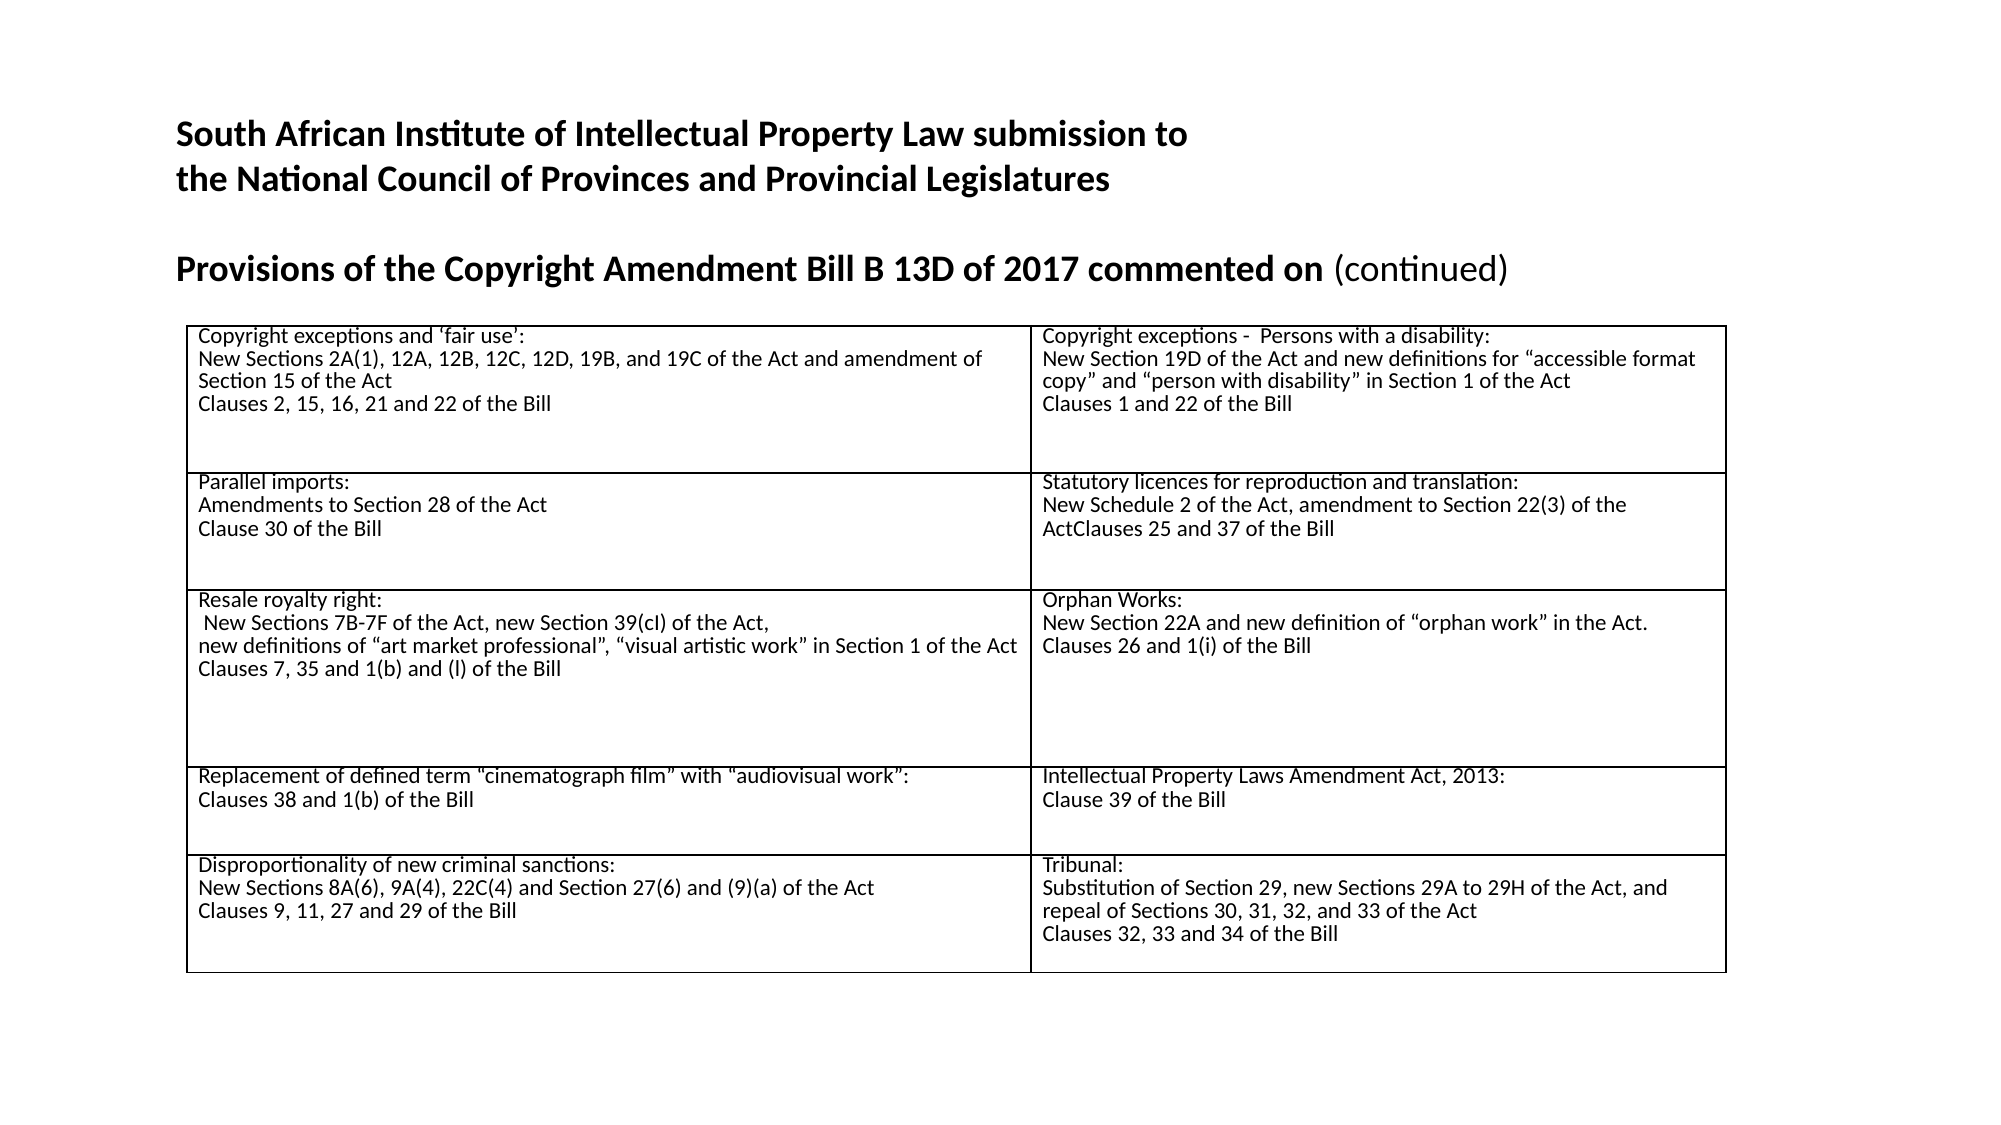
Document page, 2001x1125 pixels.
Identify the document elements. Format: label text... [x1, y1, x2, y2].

table_cell Replacement of defined term “cinematograph film” with “audiovisual work”: Clauses 38 and 1(b) of the Bill [188, 768, 1030, 854]
table_cell Orphan Works: New Section 22A and new definition of “orphan work” in the Act. Clauses 26 and 1(i) of the Bill [1032, 591, 1725, 766]
table_header Copyright exceptions - Persons with a disability: New Section 19D of the Act and new definitions for “accessible format copy” and “person with disability” in Section 1 of the Act Clauses 1 and 22 of the Bill [1032, 327, 1725, 472]
table_cell Tribunal: Substitution of Section 29, new Sections 29A to 29H of the Act, and repeal of Sections 30, 31, 32, and 33 of the Act Clauses 32, 33 and 34 of the Bill [1032, 856, 1725, 972]
table_cell Statutory licences for reproduction and translation: New Schedule 2 of the Act, amendment to Section 22(3) of the ActClauses 25 and 37 of the Bill [1032, 474, 1725, 589]
table_cell Disproportionality of new criminal sanctions: New Sections 8A(6), 9A(4), 22C(4) and Section 27(6) and (9)(a) of the Act Clauses 9, 11, 27 and 29 of the Bill [188, 856, 1030, 972]
table_header Copyright exceptions and ‘fair use’: New Sections 2A(1), 12A, 12B, 12C, 12D, 19B, and 19C of the Act and amendment of Section 15 of the Act Clauses 2, 15, 16, 21 and 22 of the Bill [188, 327, 1030, 472]
text_box South African Institute of Intellectual Property Law submission to the National Council of Provinces and Provincial Legislatures Provisions of the Copyright Amendment Bill B 13D of 2017 commented on (continued) [161, 101, 1865, 296]
table_cell Resale royalty right: New Sections 7B-7F of the Act, new Section 39(cI) of the Act, new definitions of “art market professional”, “visual artistic work” in Section 1 of the Act Clauses 7, 35 and 1(b) and (l) of the Bill [188, 591, 1030, 766]
table_cell Intellectual Property Laws Amendment Act, 2013: Clause 39 of the Bill [1032, 768, 1725, 854]
table_cell Parallel imports: Amendments to Section 28 of the Act Clause 30 of the Bill [188, 474, 1030, 589]
